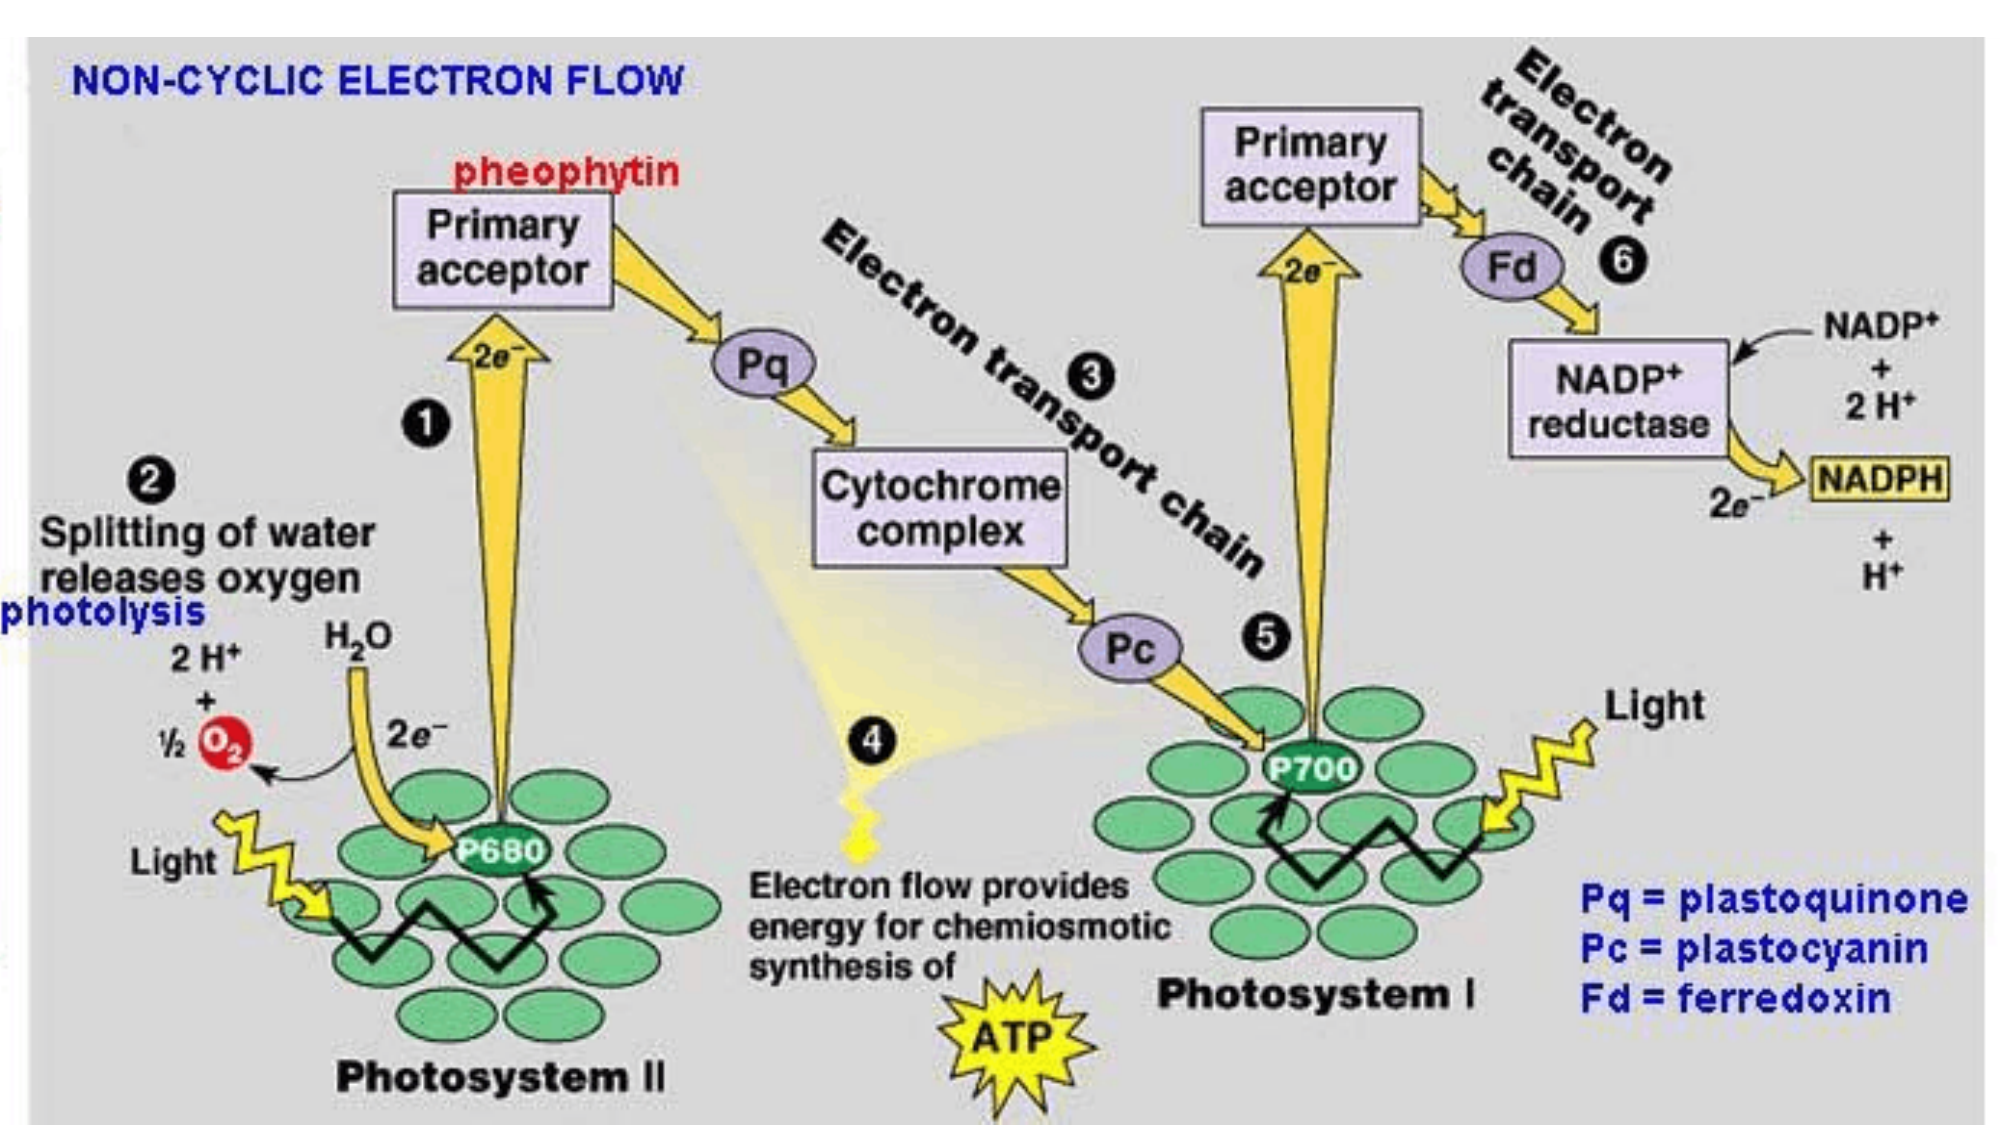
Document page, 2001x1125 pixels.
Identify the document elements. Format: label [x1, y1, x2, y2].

list [0, 37, 2000, 1125]
